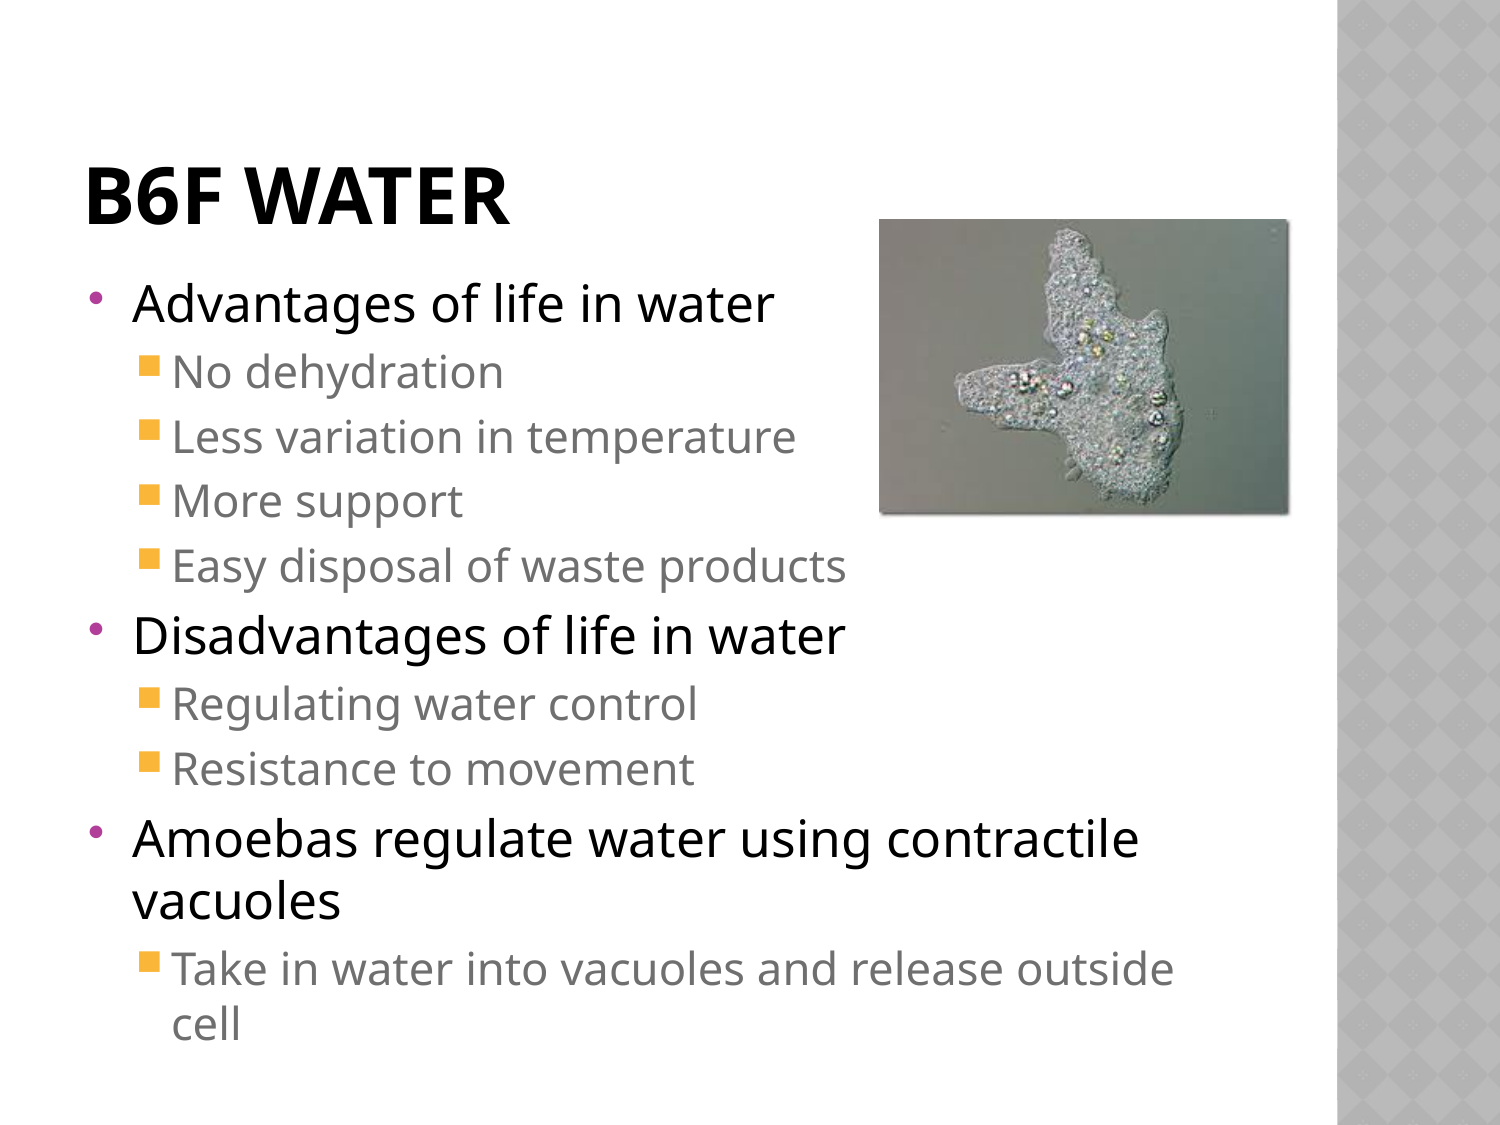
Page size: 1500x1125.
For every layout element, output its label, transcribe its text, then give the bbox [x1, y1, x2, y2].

title B6F WATER [75, 52, 1263, 240]
list Advantages of life in water No dehydration Less variation in temperature More support Easy disposal of waste products Disadvantages of life in water Regulating water control Resistance to movement Amoebas regulate water using contractile vacuoles Take in water into vacuoles and release outside cell [75, 264, 1263, 1059]
picture [879, 219, 1293, 519]
